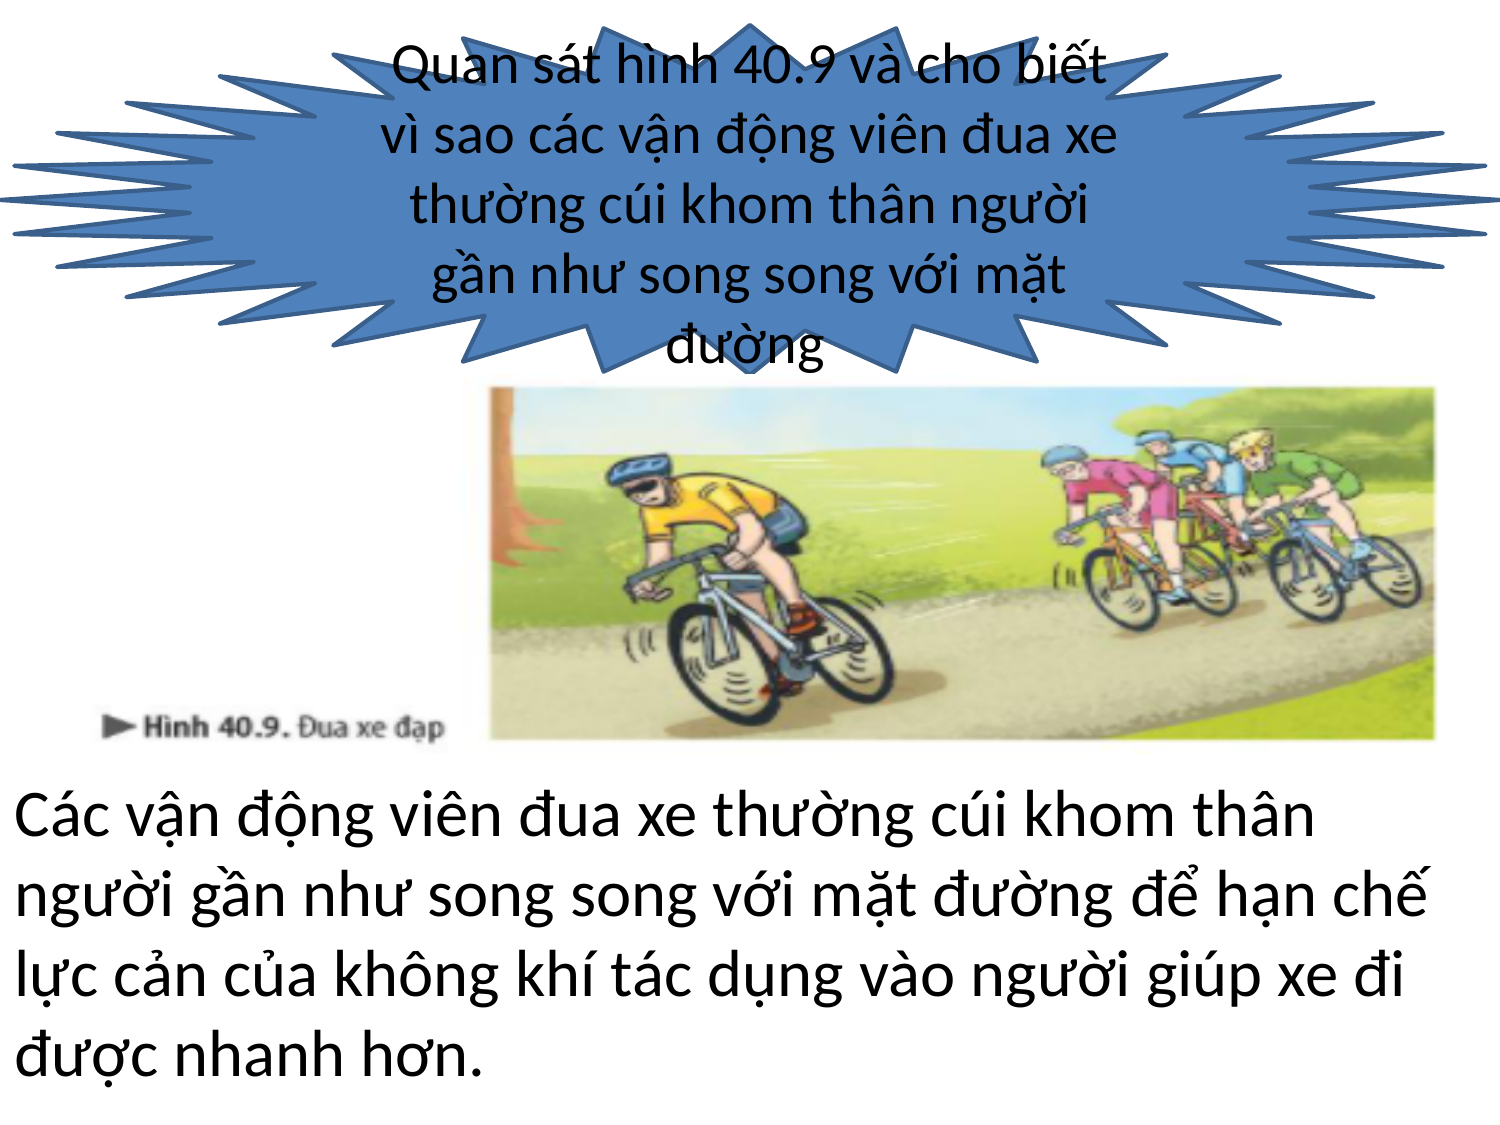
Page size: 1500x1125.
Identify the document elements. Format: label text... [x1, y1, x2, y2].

picture [37, 374, 1463, 763]
text_box Quan sát hình 40.9 và cho biết vì sao các vận động viên đua xe thường cúi khom thân người gần như song song với mặt đường. [0, 23, 1500, 373]
text_box Các vận động viên đua xe thường cúi khom thân người gần như song song với mặt đường để hạn chế lực cản của không khí tác dụng vào người giúp xe đi được nhanh hơn. [0, 762, 1500, 1098]
